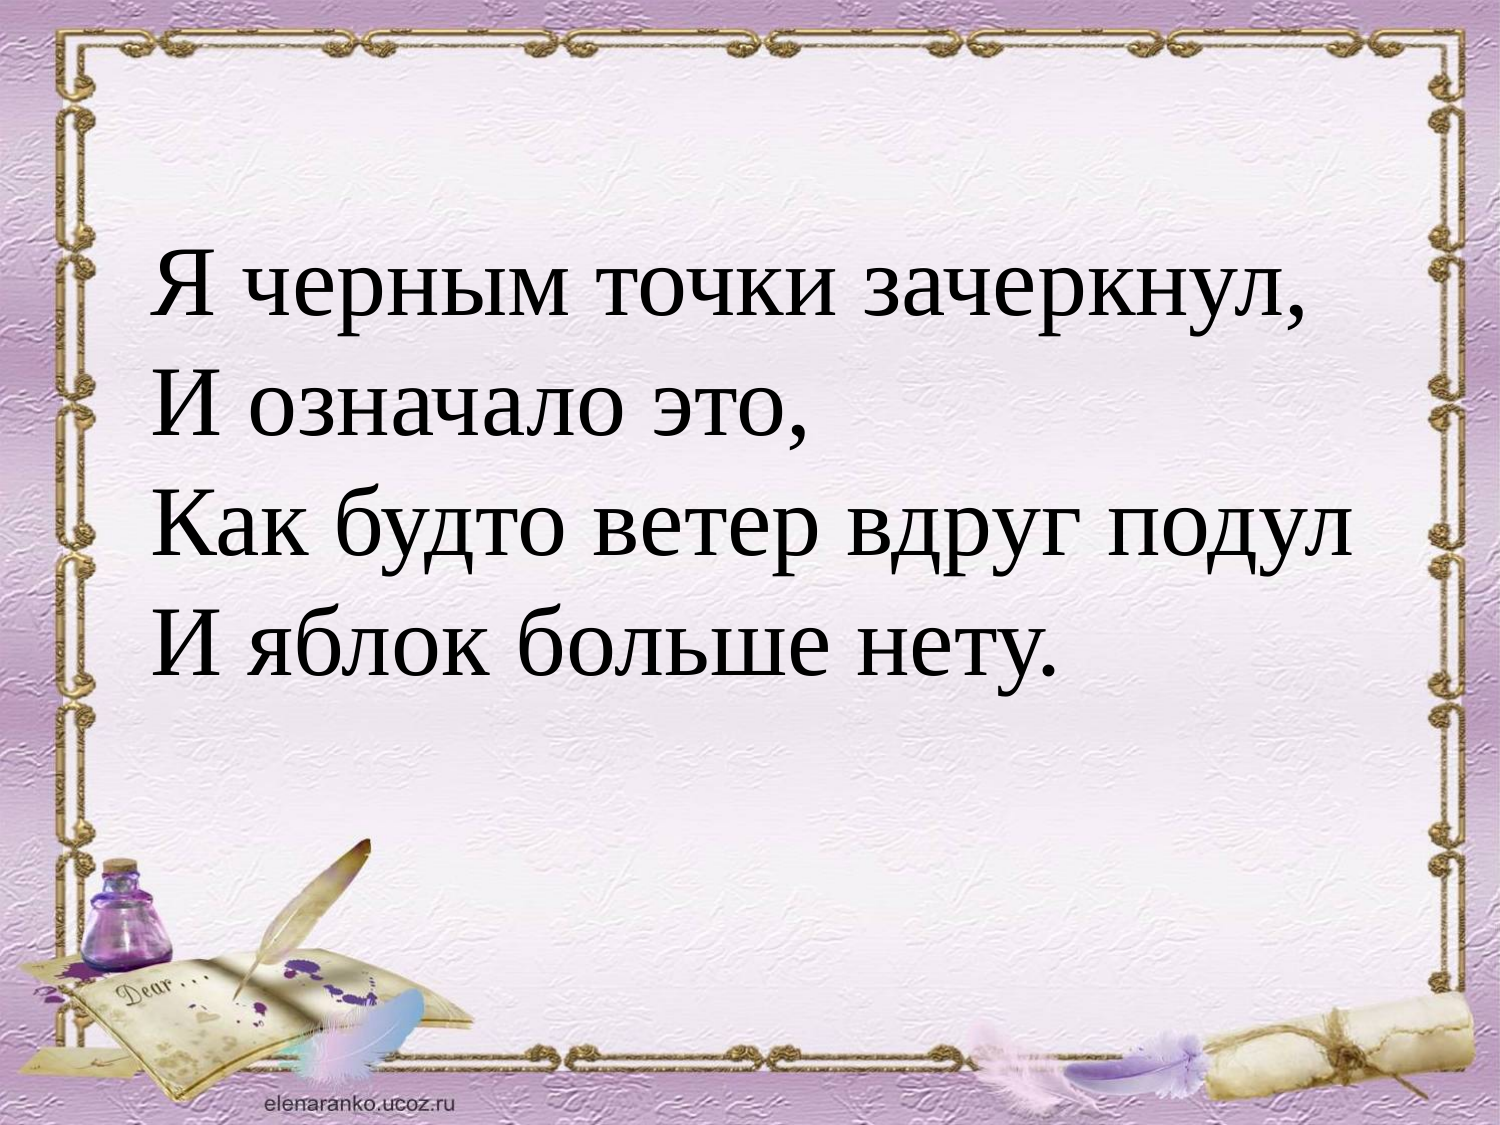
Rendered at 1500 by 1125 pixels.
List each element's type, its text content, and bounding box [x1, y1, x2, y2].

picture [0, 0, 1500, 1125]
text_box Я черным точки зачеркнул, И означало это, Как будто ветер вдруг подул И яблок больше нету. [135, 208, 1412, 703]
